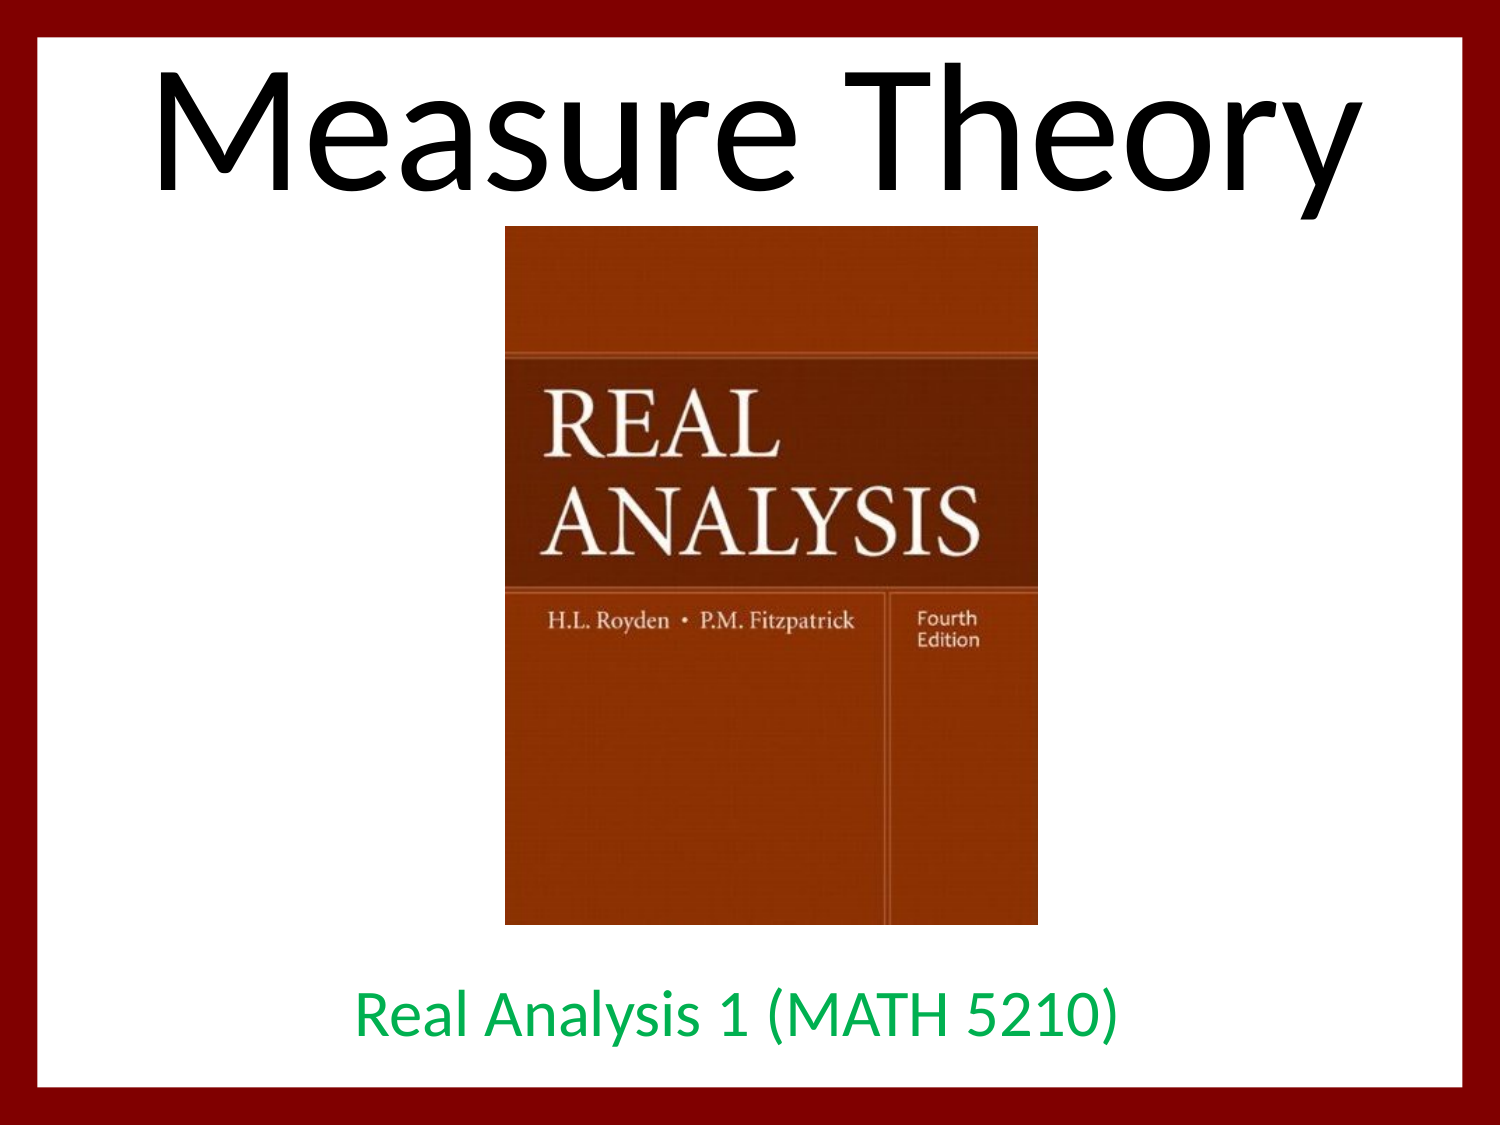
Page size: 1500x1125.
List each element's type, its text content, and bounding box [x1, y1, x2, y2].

picture [505, 226, 1038, 926]
text_box Measure Theory [24, 0, 1488, 235]
text_box [35, 235, 1464, 1089]
text_box [0, 0, 1500, 1125]
text_box Real Analysis 1 (MATH 5210) [187, 962, 1288, 1058]
